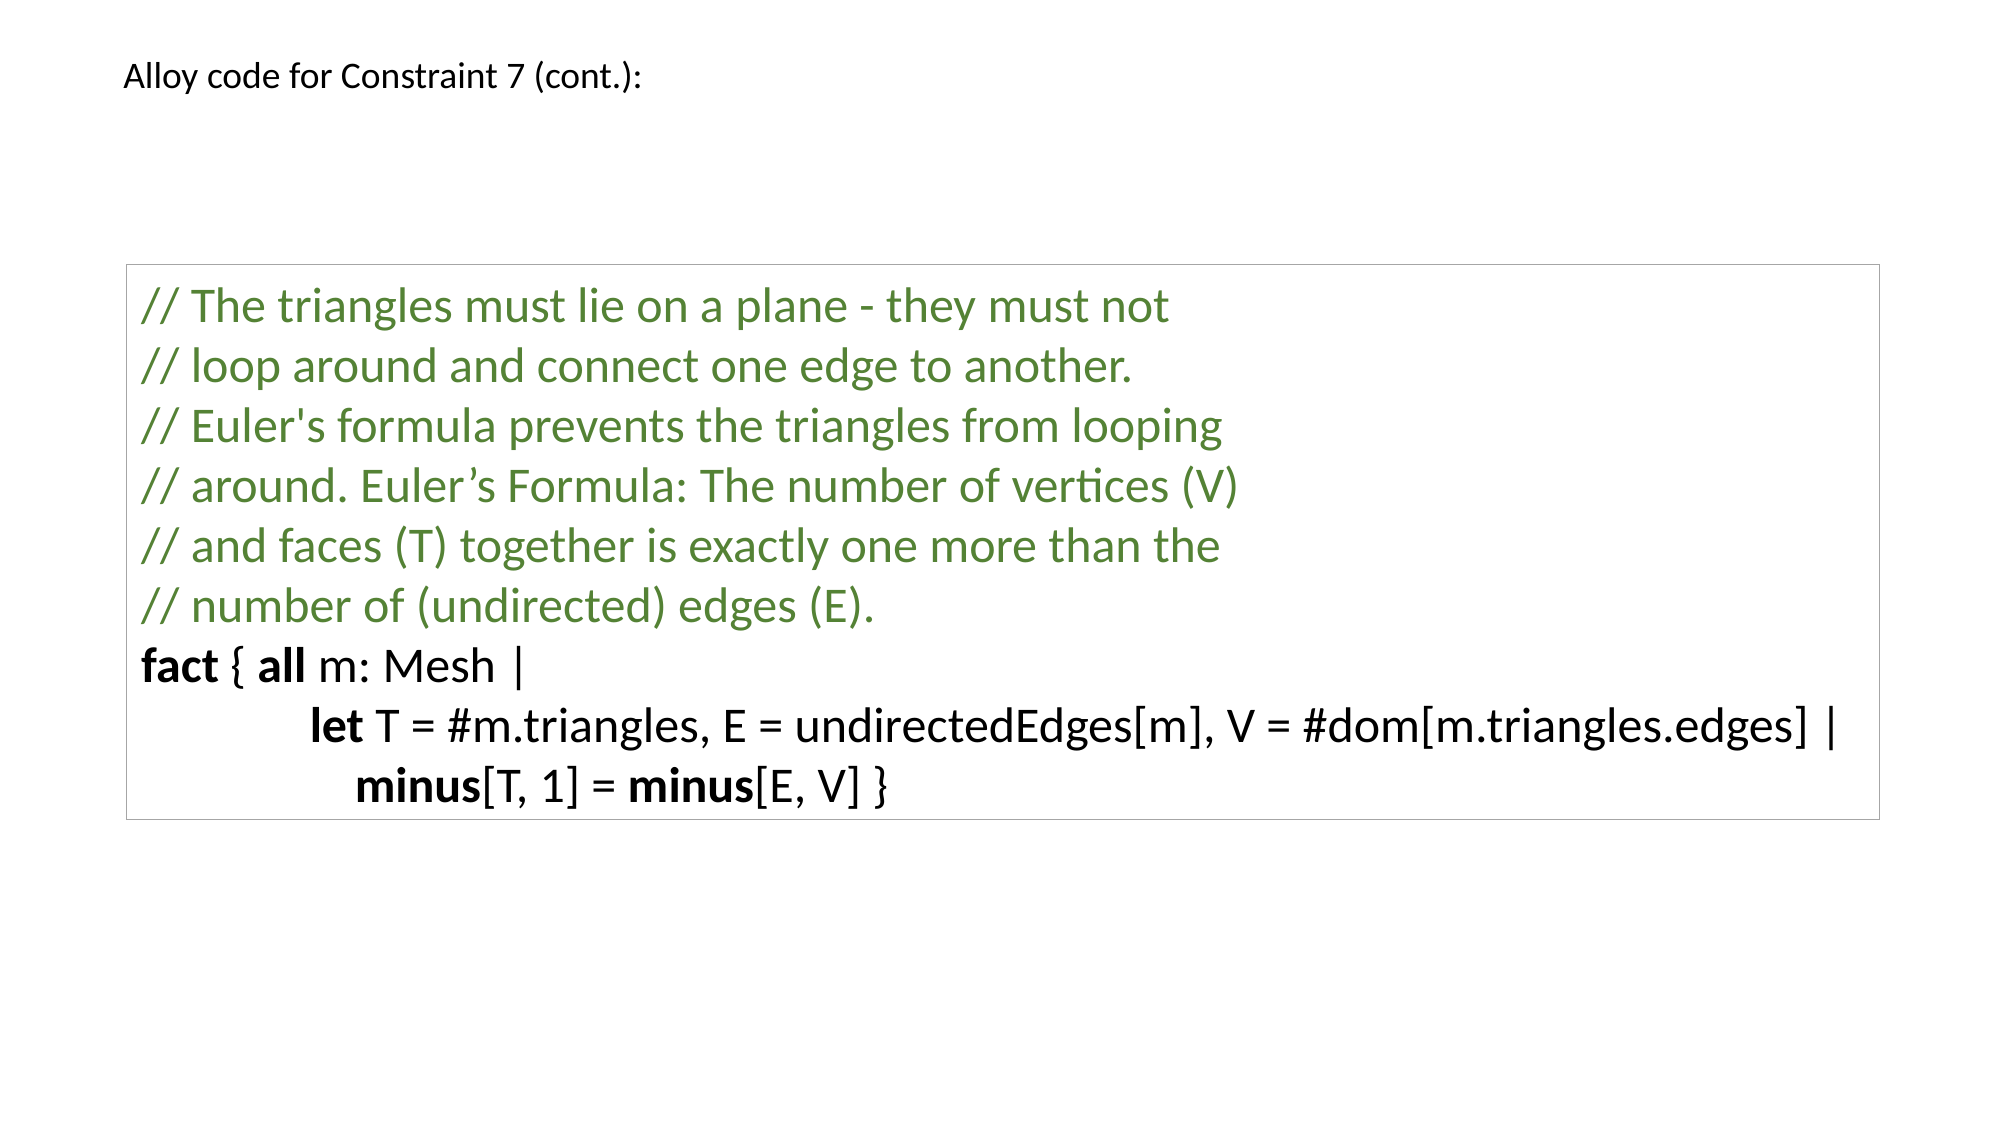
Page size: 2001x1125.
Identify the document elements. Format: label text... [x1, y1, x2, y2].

text_box Alloy code for Constraint 7 (cont.): [108, 43, 659, 104]
text_box // The triangles must lie on a plane - they must not // loop around and connect one edge to another. // Euler's formula prevents the triangles from looping // around. Euler’s Formula: The number of vertices (V) // and faces (T) together is exactly one more than the // number of (undirected) edges (E). fact { all m: Mesh | let T = #m.triangles, E = undirectedEdges[m], V = #dom[m.triangles.edges] | minus[T, 1] = minus[E, V] } [126, 264, 1880, 820]
